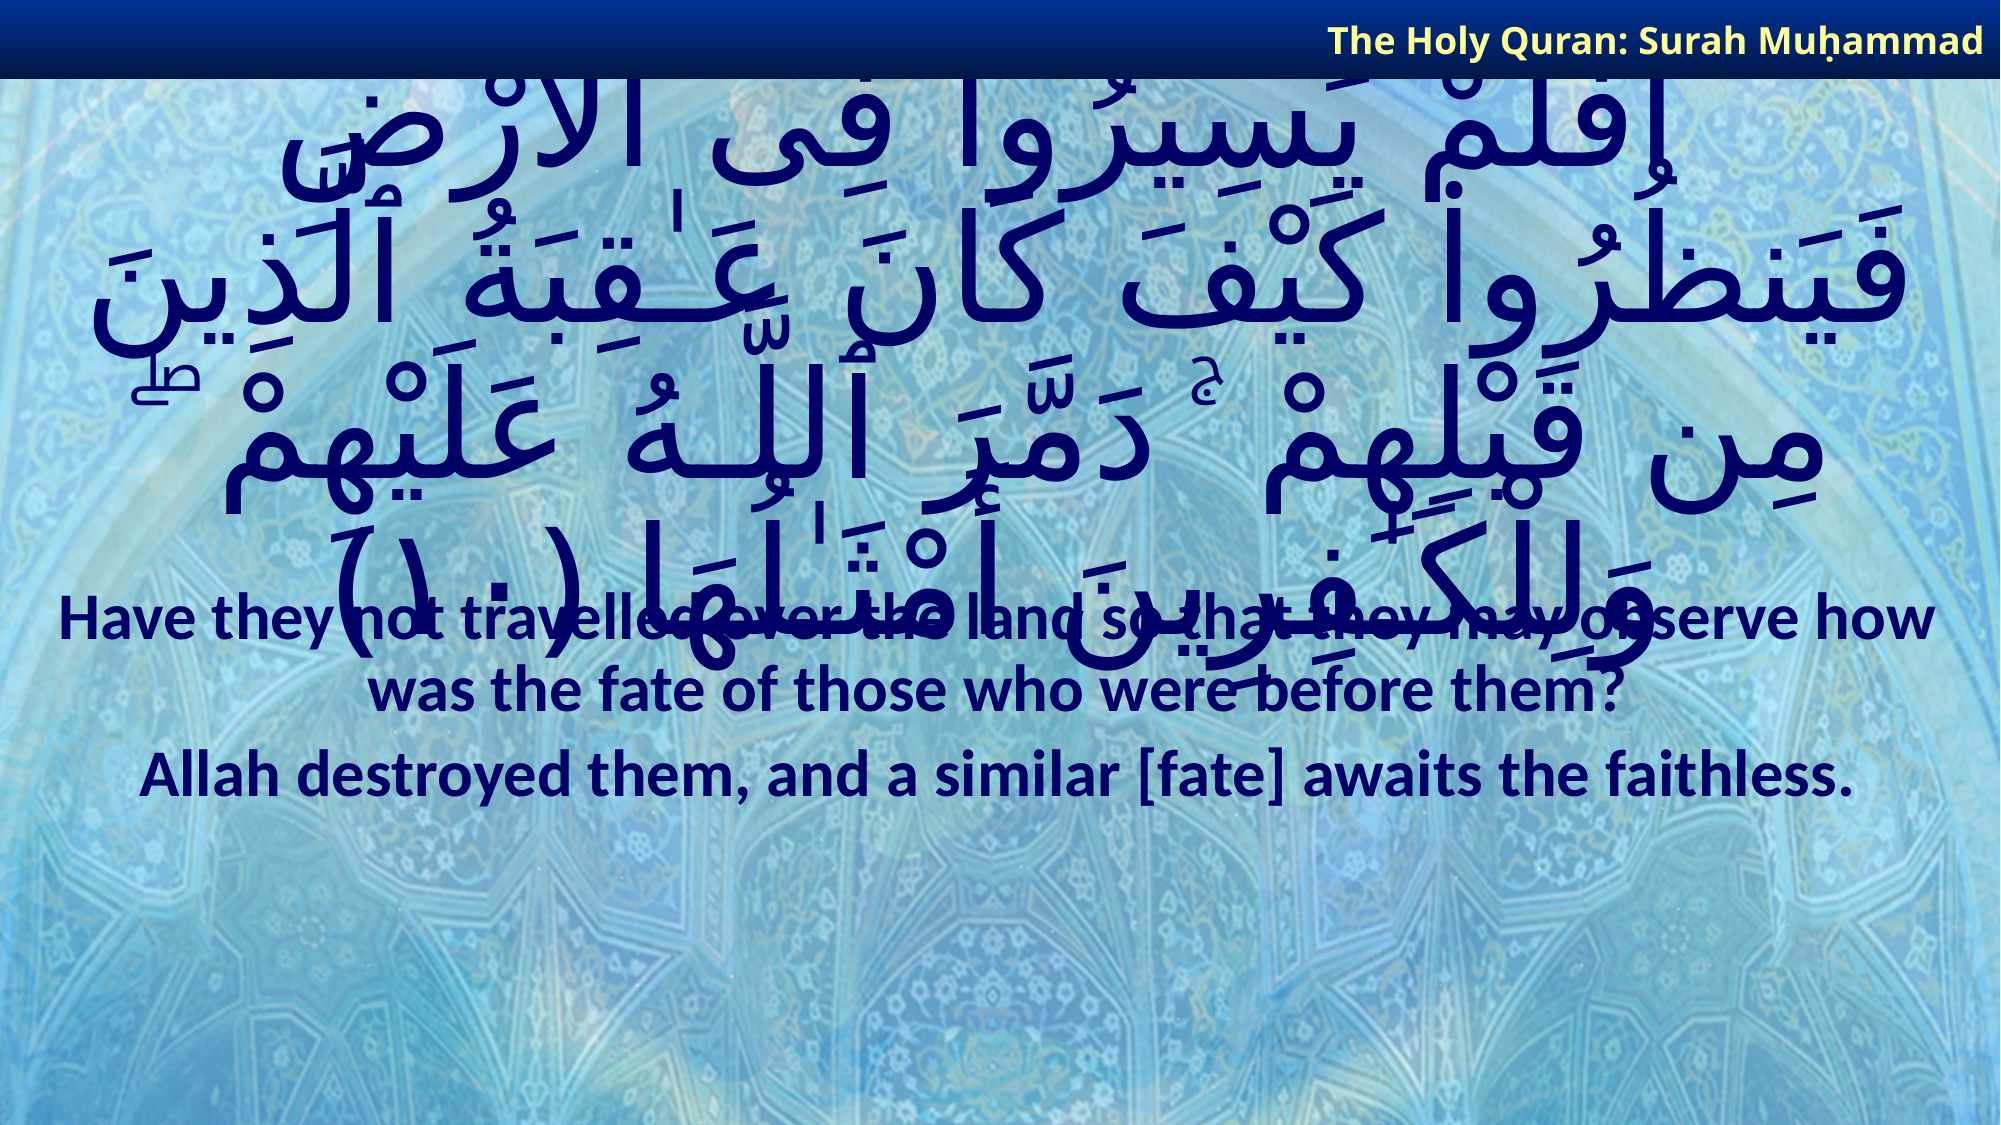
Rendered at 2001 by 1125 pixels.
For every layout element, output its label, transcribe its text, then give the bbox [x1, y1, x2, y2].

picture [0, 0, 2001, 1125]
text_box The Holy Quran: Surah Muḥammad [0, 0, 2000, 79]
subtitle Have they not travelled over the land so that they may observe how was the fate of those who were before them? Allah destroyed them, and a similar [fate] awaits the faithless. [7, 574, 1989, 862]
title أَفَلَمْ يَسِيرُوا۟ فِى ٱلْأَرْضِ فَيَنظُرُوا۟ كَيْفَ كَانَ عَـٰقِبَةُ ٱلَّذِينَ مِن قَبْلِهِمْ ۚ دَمَّرَ ٱللَّـهُ عَلَيْهِمْ ۖ وَلِلْكَـٰفِرِينَ أَمْثَـٰلُهَا ﴿١٠﴾ [0, 231, 2000, 473]
